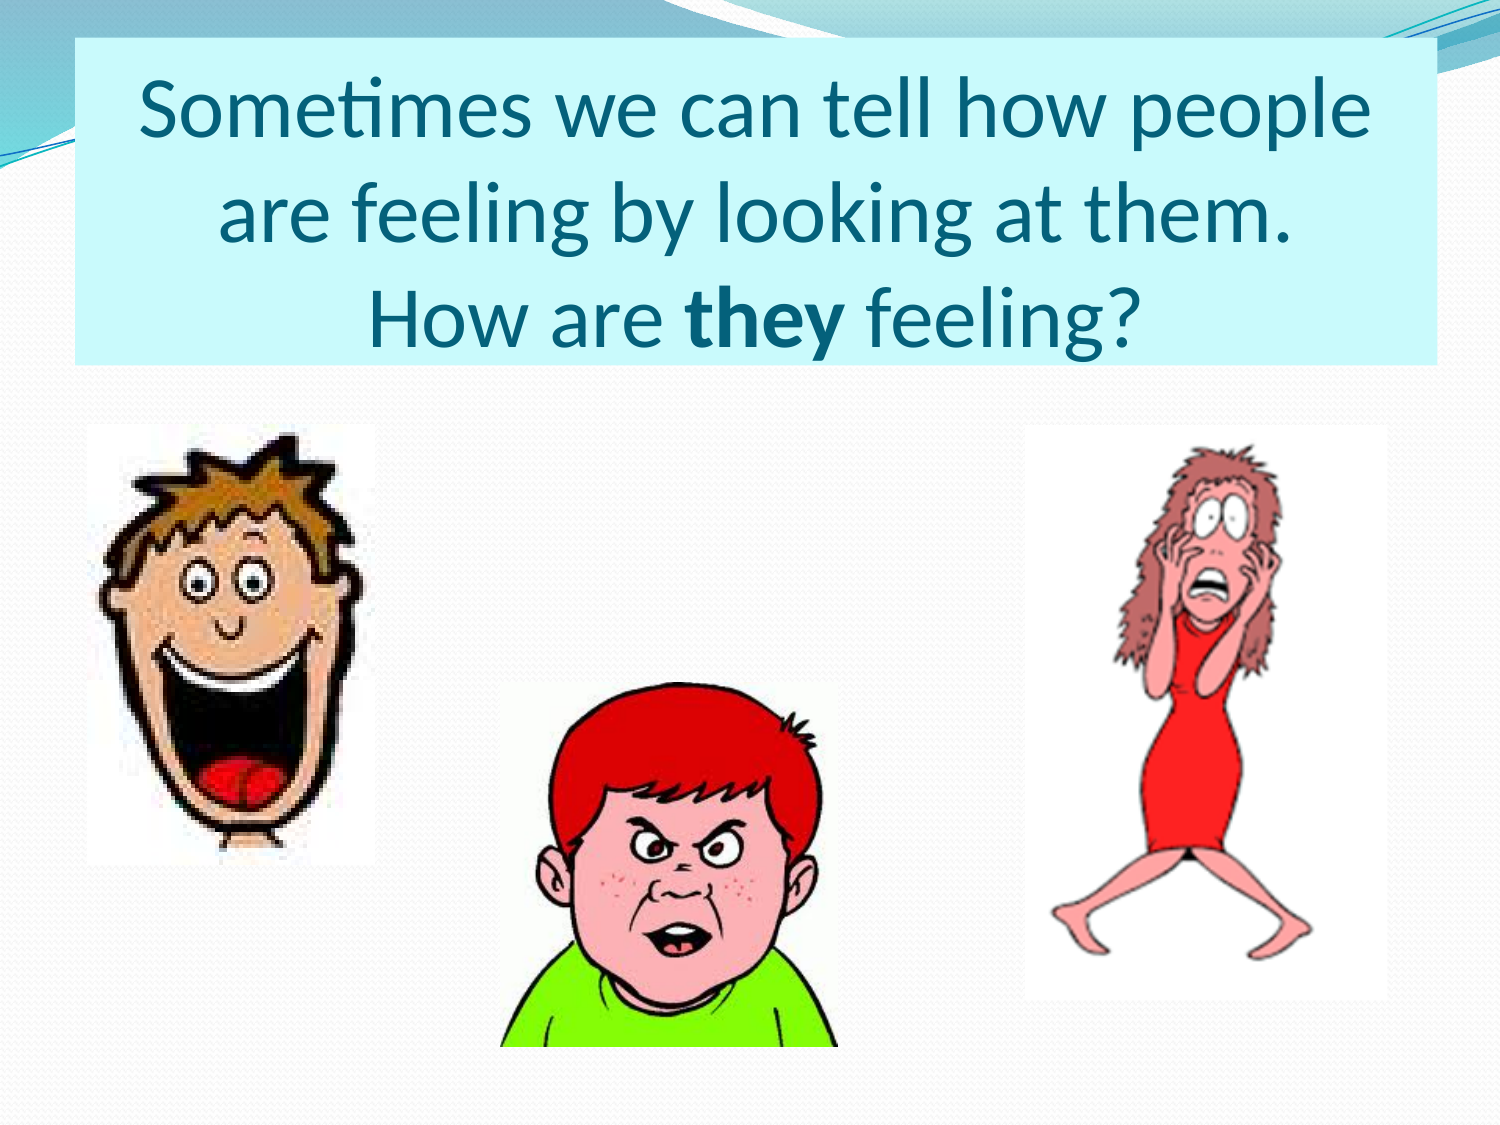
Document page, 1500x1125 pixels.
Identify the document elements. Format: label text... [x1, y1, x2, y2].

picture [87, 424, 376, 865]
picture [1024, 424, 1388, 1001]
title Sometimes we can tell how people are feeling by looking at them. How are they feeling? [75, 37, 1438, 366]
picture [499, 681, 838, 1047]
